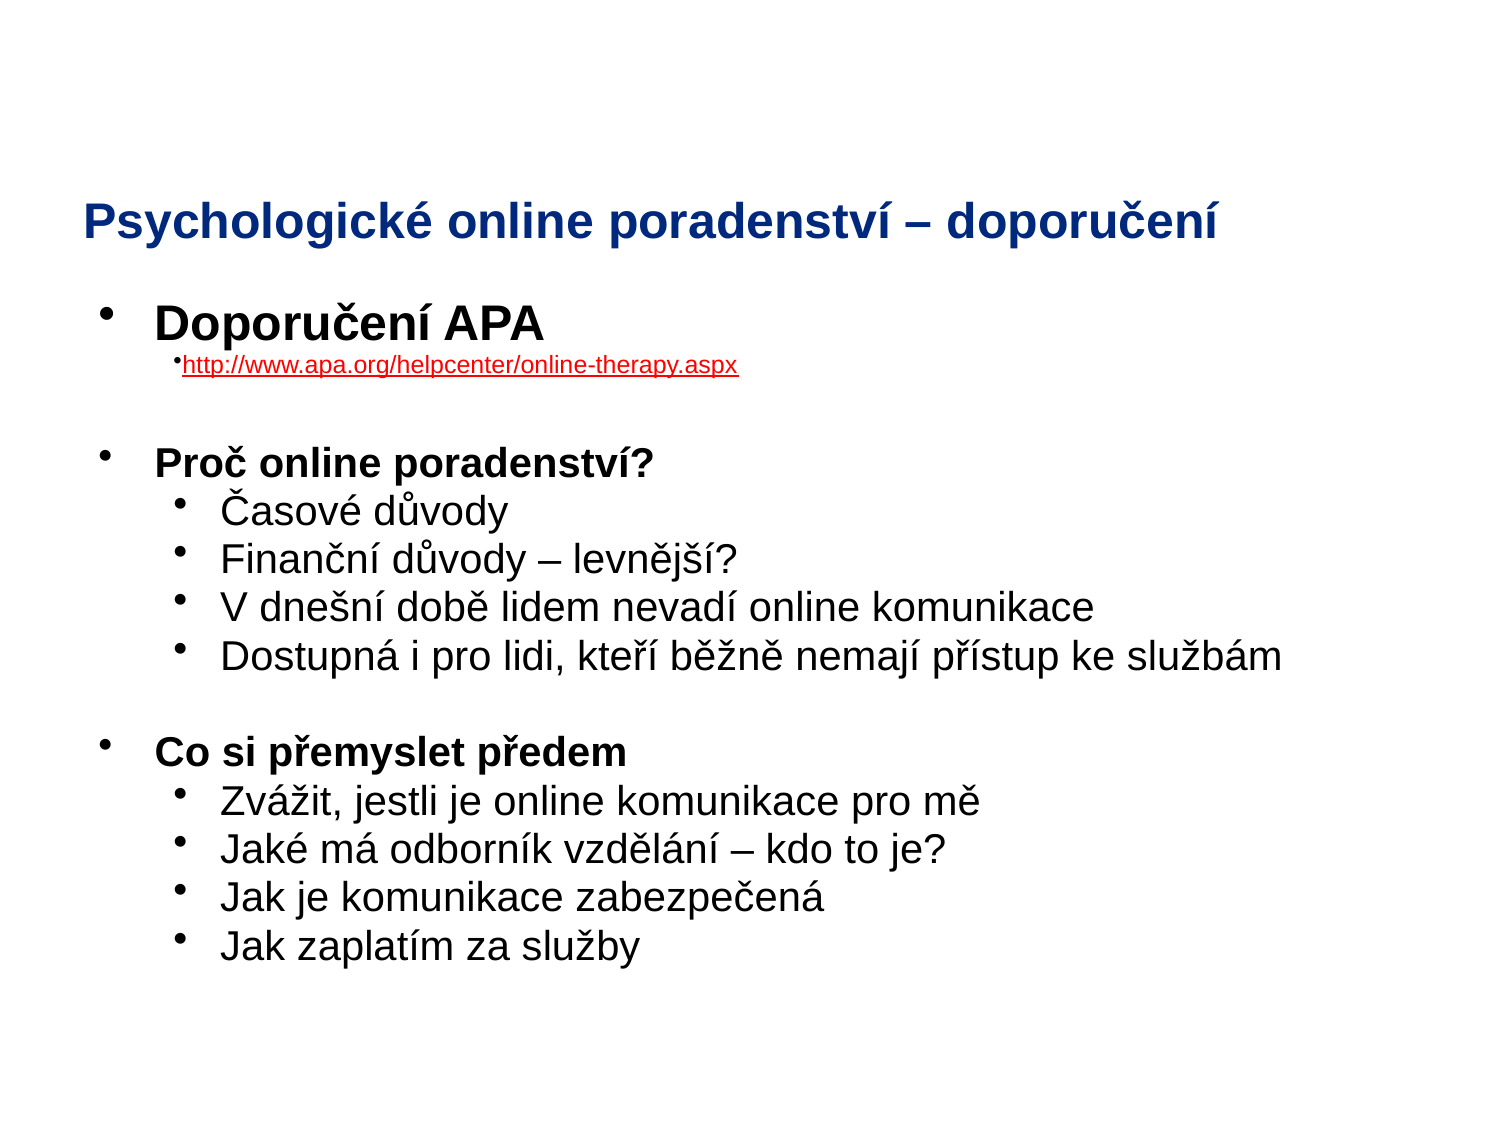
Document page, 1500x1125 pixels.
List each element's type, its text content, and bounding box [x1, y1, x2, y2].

title Psychologické online poradenství – doporučení [83, 149, 1411, 256]
text_box Doporučení APA http://www.apa.org/helpcenter/online-therapy.aspx Proč online poradenství? Časové důvody Finanční důvody – levnější? V dnešní době lidem nevadí online komunikace Dostupná i pro lidi, kteří běžně nemají přístup ke službám Co si přemyslet předem Zvážit, jestli je online komunikace pro mě Jaké má odborník vzdělání – kdo to je? Jak je komunikace zabezpečená Jak zaplatím za služby [83, 294, 1355, 1086]
